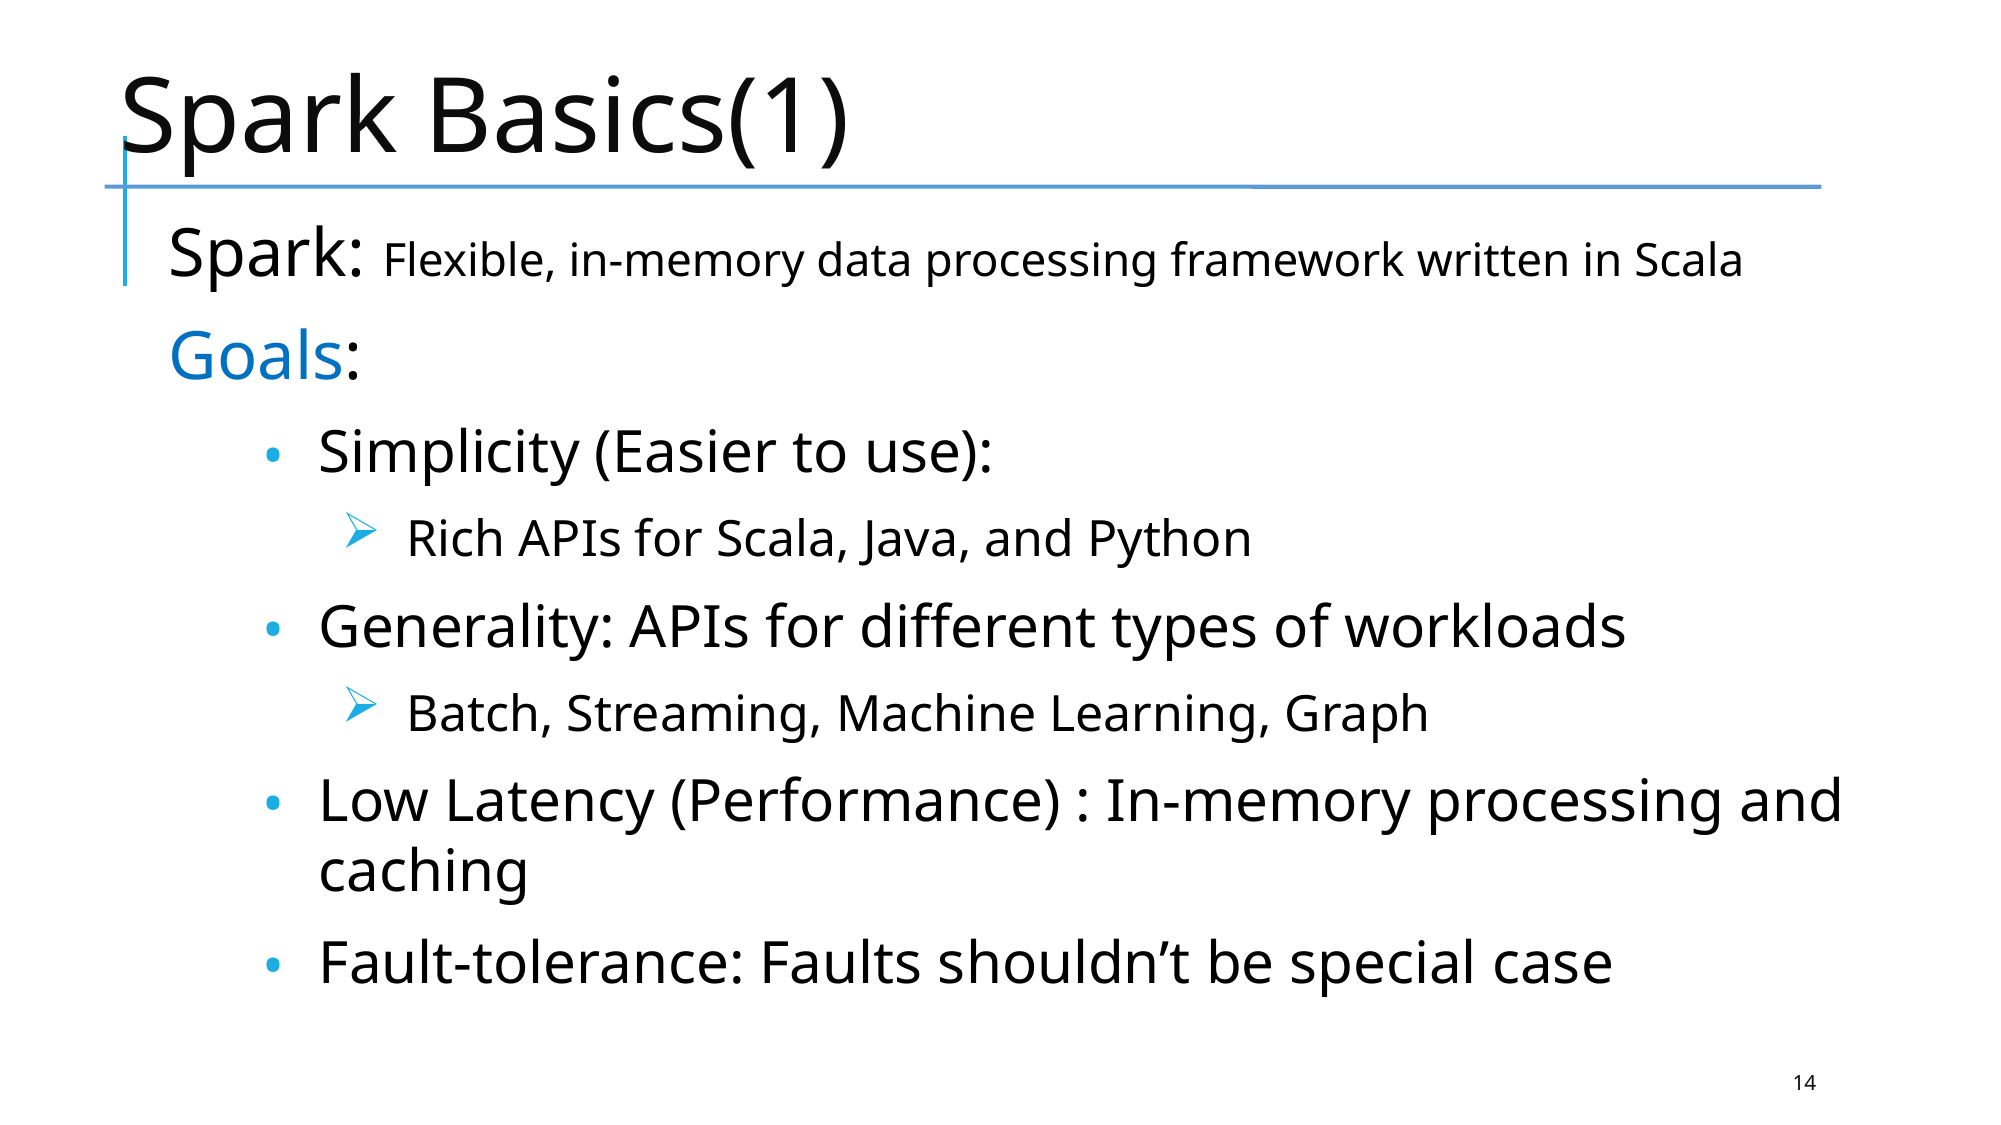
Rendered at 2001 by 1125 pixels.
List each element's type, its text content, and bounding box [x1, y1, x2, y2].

list Spark: Flexible, in-memory data processing framework written in Scala Goals: Simplicity (Easier to use): Rich APIs for Scala, Java, and Python Generality: APIs for different types of workloads Batch, Streaming, Machine Learning, Graph Low Latency (Performance) : In-memory processing and caching Fault-tolerance: Faults shouldn’t be special case [161, 202, 1868, 1046]
slide_number 14 [1777, 1061, 1938, 1107]
title Spark Basics(1) [104, 61, 1875, 185]
